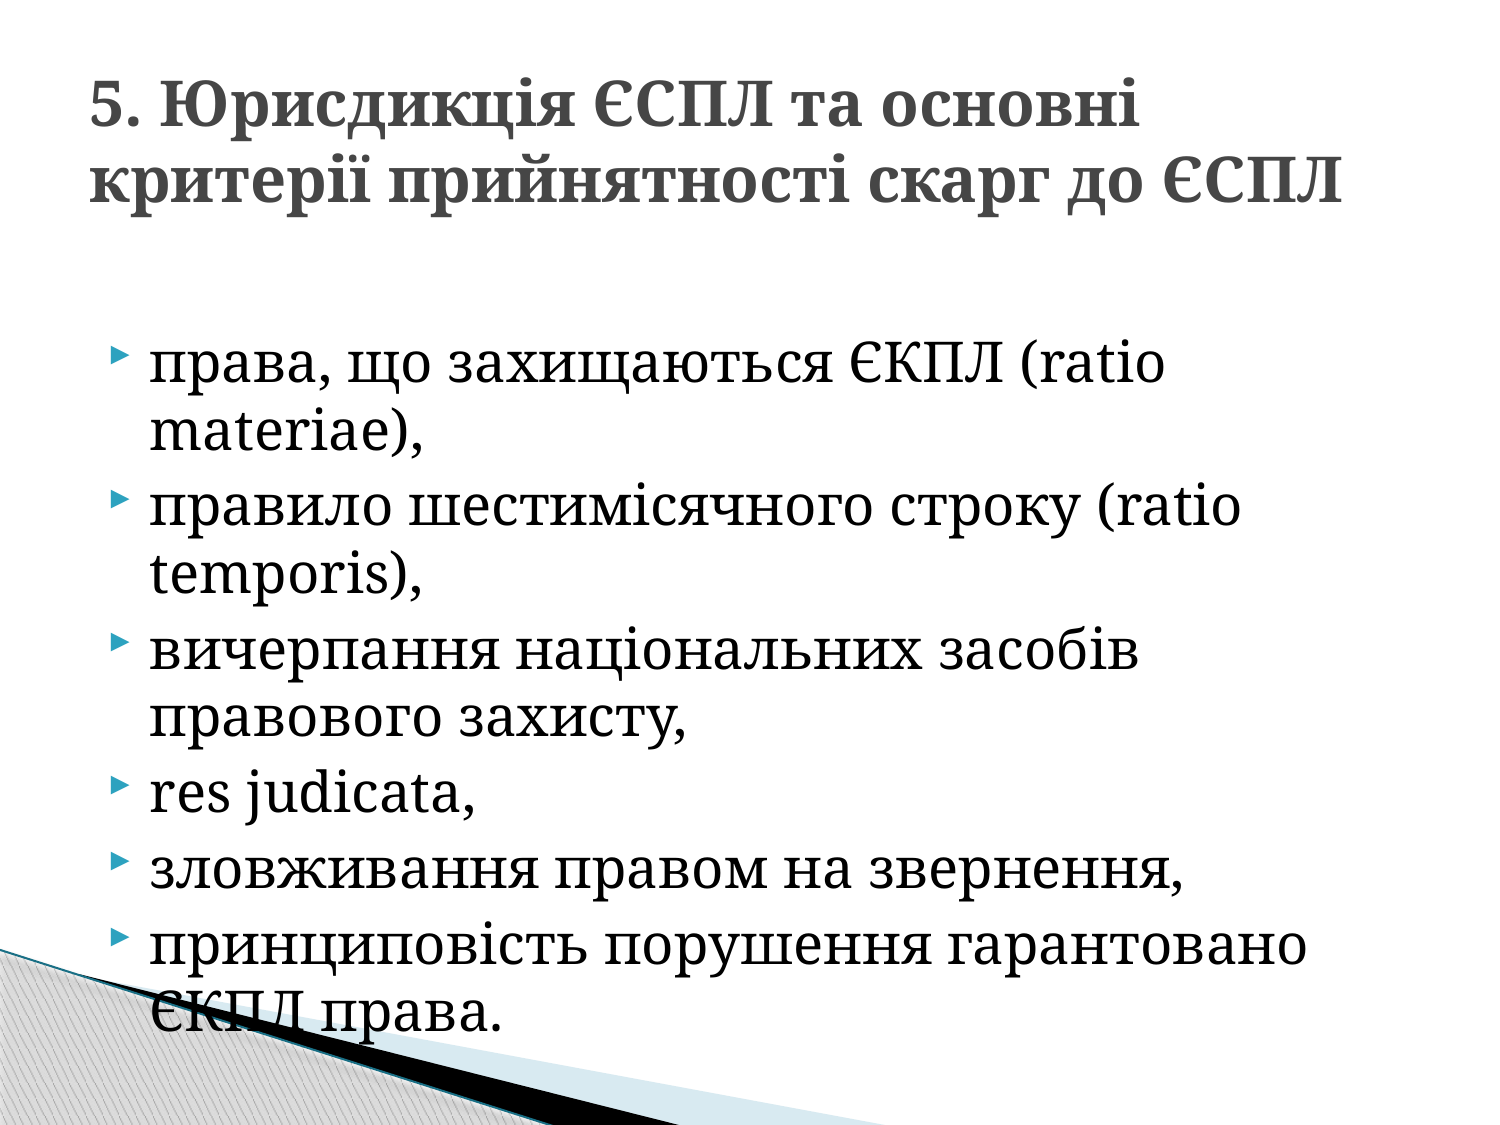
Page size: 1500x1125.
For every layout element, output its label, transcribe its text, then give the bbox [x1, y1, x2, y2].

title 5. Юрисдикція ЄСПЛ та основні критерії прийнятності скарг до ЄСПЛ [75, 45, 1425, 233]
list права, що захищаються ЄКПЛ (ratio materiae), правило шестимісячного строку (ratio temporis), вичерпання національних засобів правового захисту, res judicata, зловживання правом на звернення, принциповість порушення гарантовано ЄКПЛ права. [75, 243, 1425, 986]
